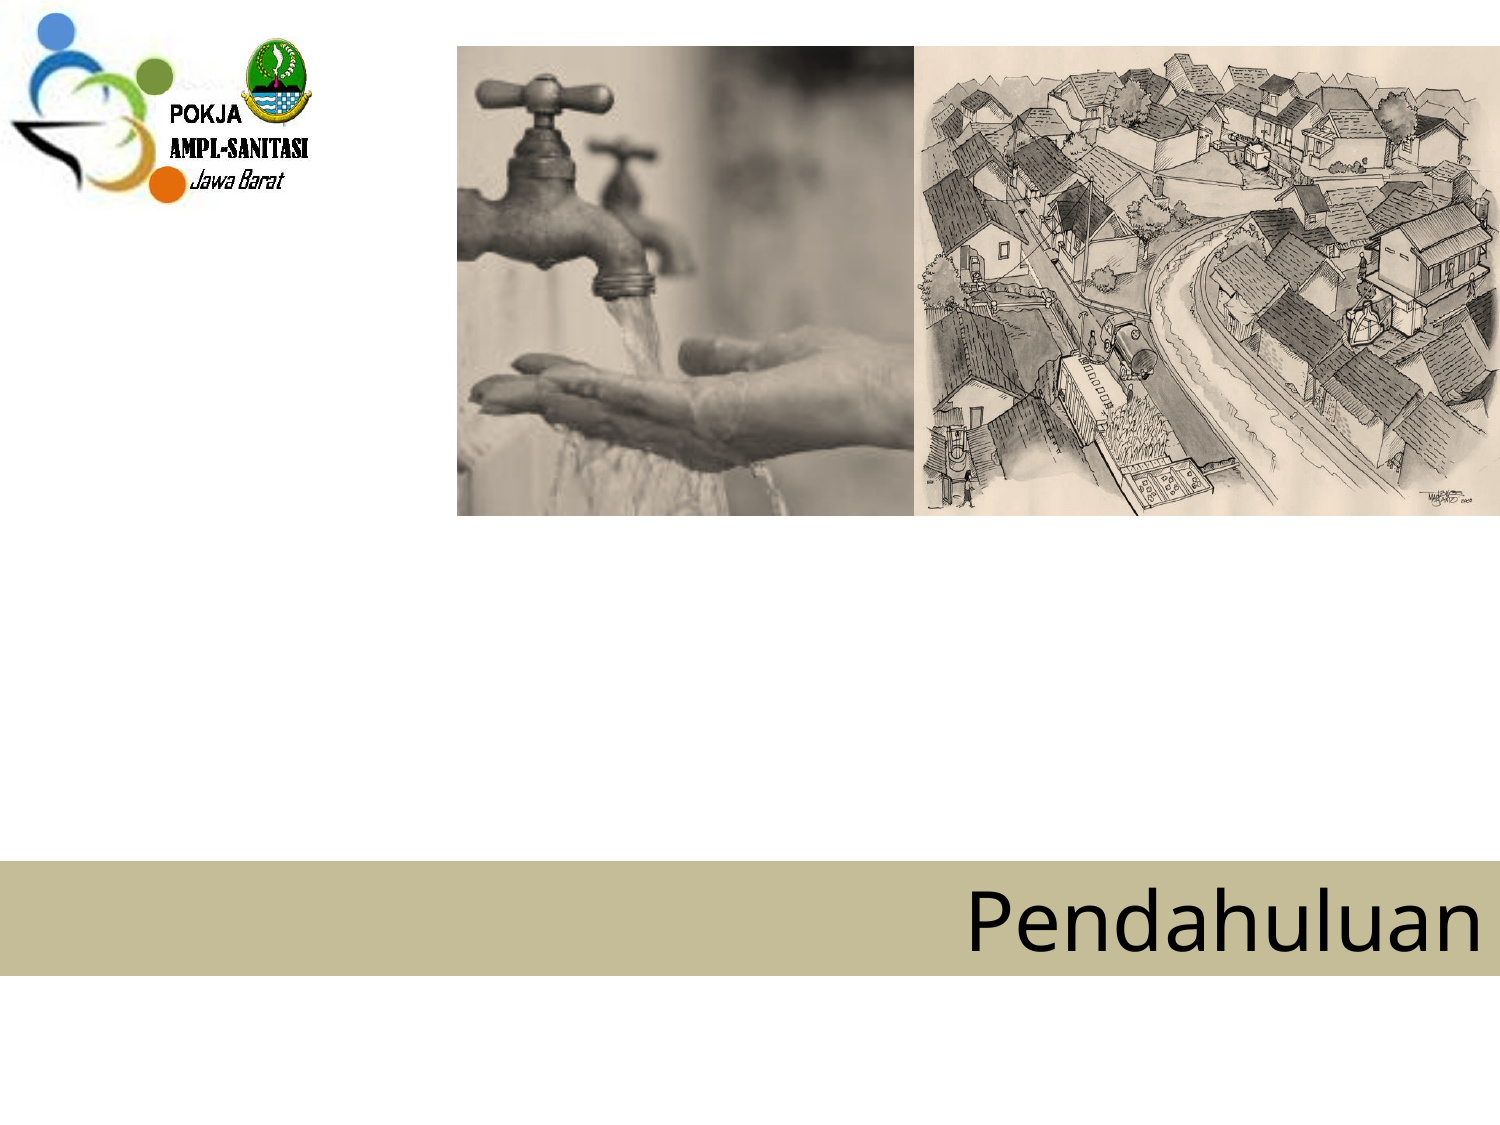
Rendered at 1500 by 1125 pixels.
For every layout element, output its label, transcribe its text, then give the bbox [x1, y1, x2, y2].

picture [456, 46, 1500, 516]
text_box Pendahuluan [0, 861, 1500, 976]
picture [0, 0, 326, 212]
